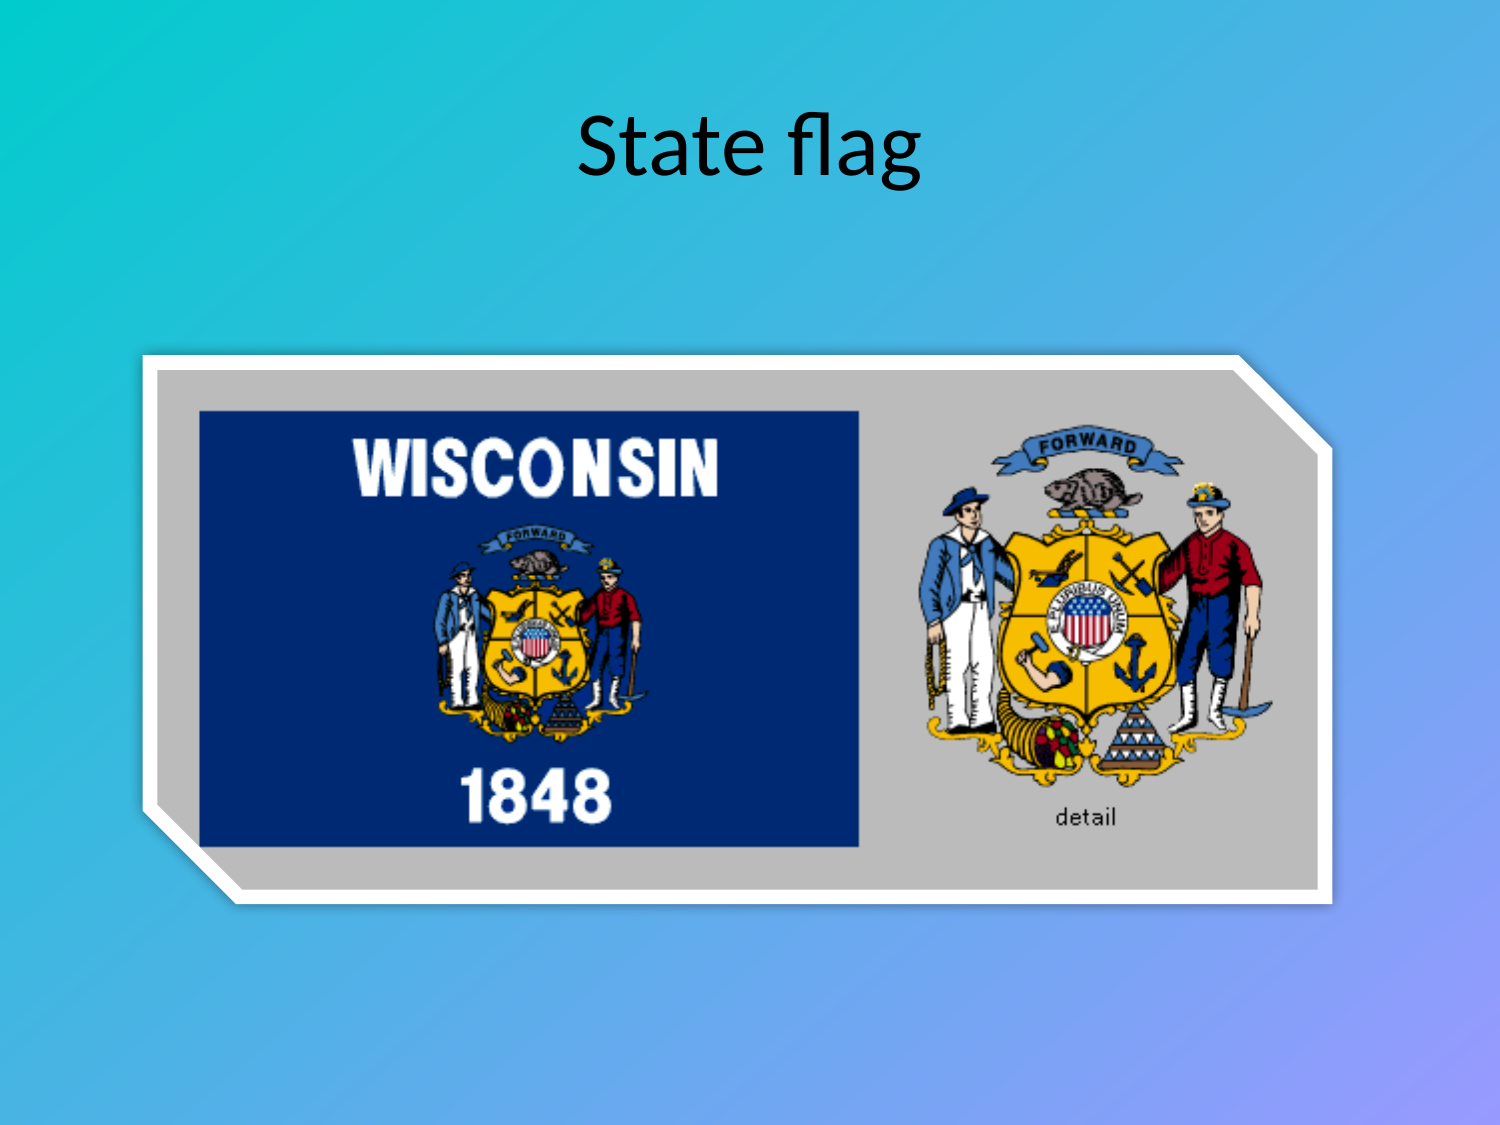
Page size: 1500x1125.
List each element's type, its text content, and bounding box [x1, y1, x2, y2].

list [149, 362, 1326, 898]
title State flag [75, 45, 1425, 233]
